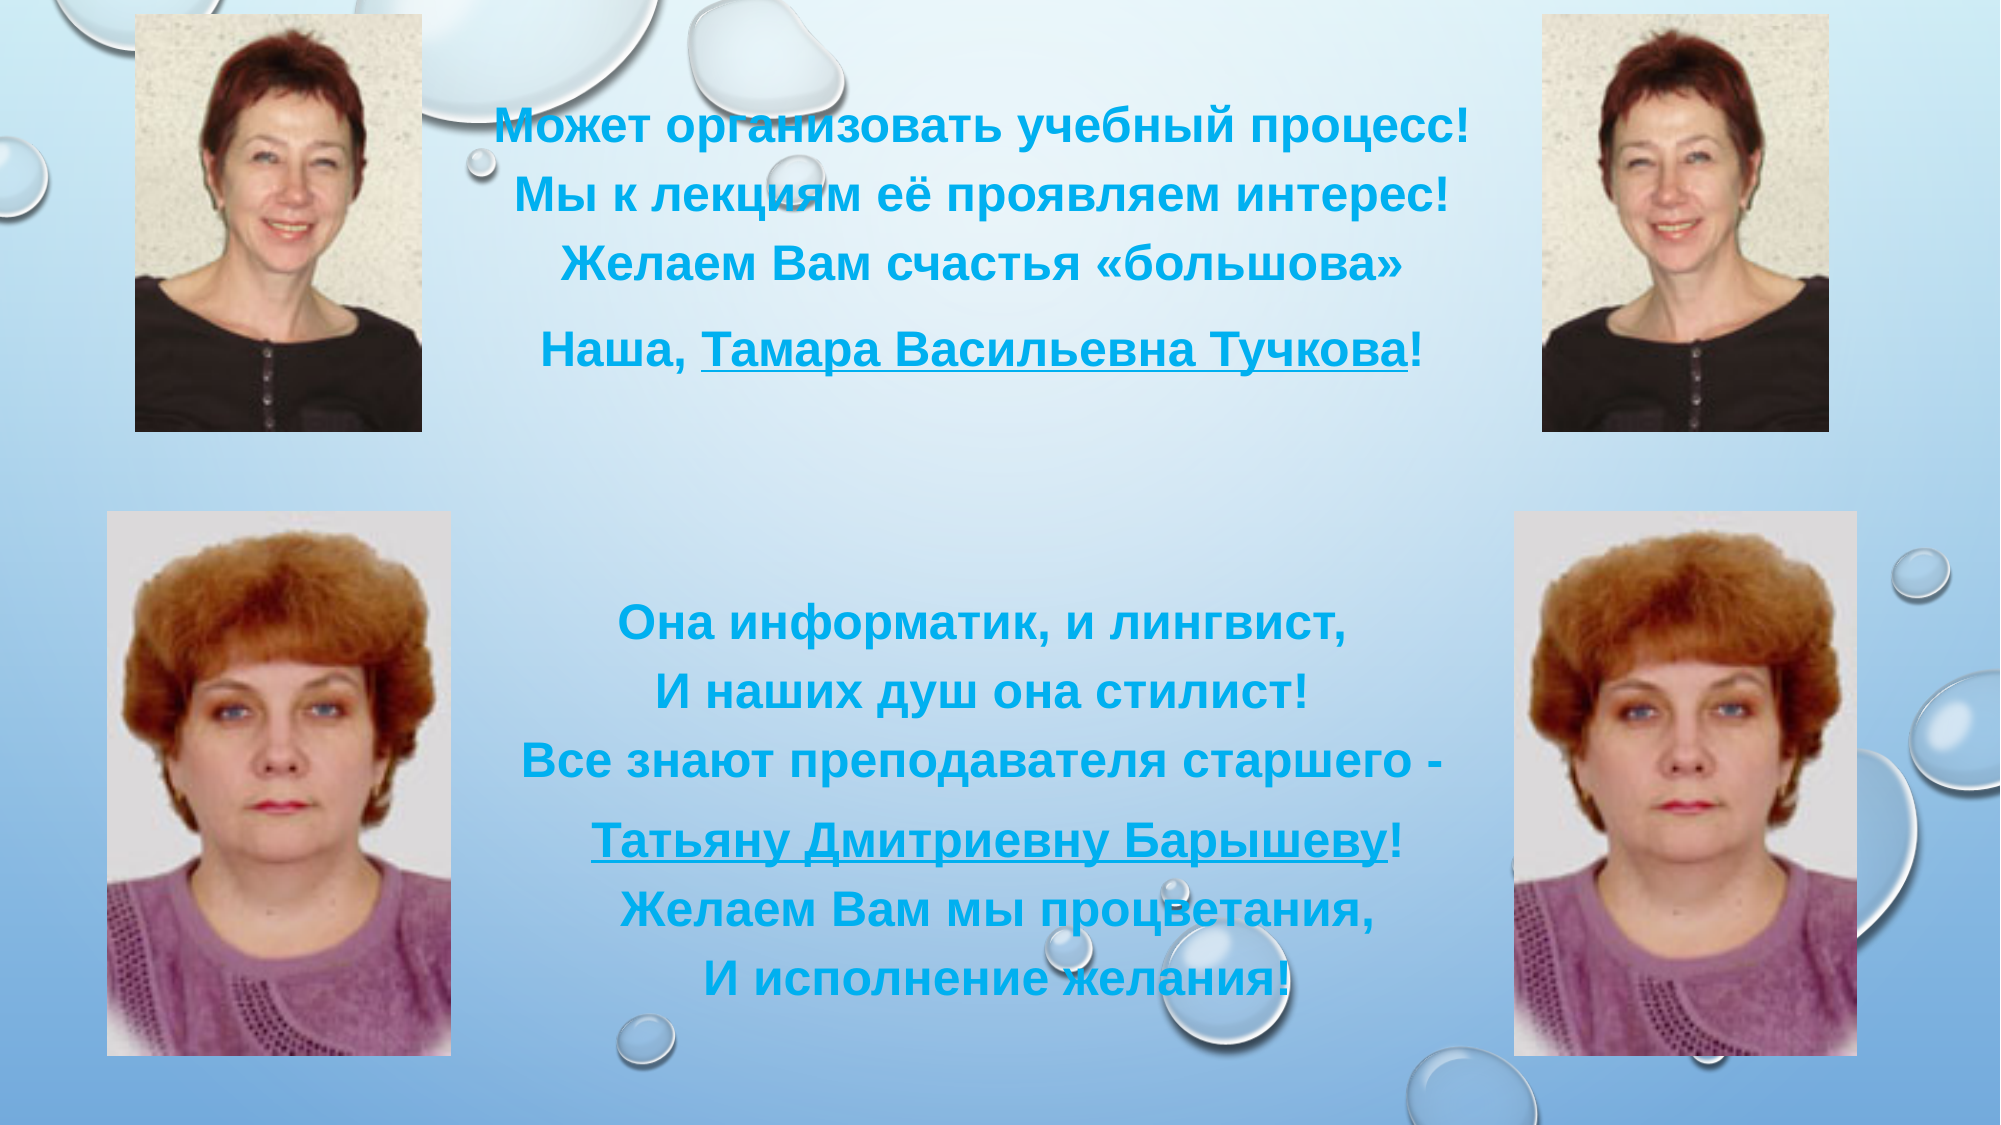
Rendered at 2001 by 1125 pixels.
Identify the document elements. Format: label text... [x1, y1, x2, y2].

text_box Татьяну Дмитриевну Барышеву! Желаем Вам мы процветания, И исполнение желания! [497, 791, 1498, 1013]
text_box Может организовать учебный процесс! Мы к лекциям её проявляем интерес! Желаем Вам счастья «большова» [426, 76, 1536, 298]
picture [0, 0, 2000, 1125]
text_box Наша, Тамара Васильевна Тучкова! [525, 300, 1440, 384]
text_box Она информатик, и лингвист, И наших душ она стилист! Все знают преподавателя старшего - [455, 572, 1508, 795]
